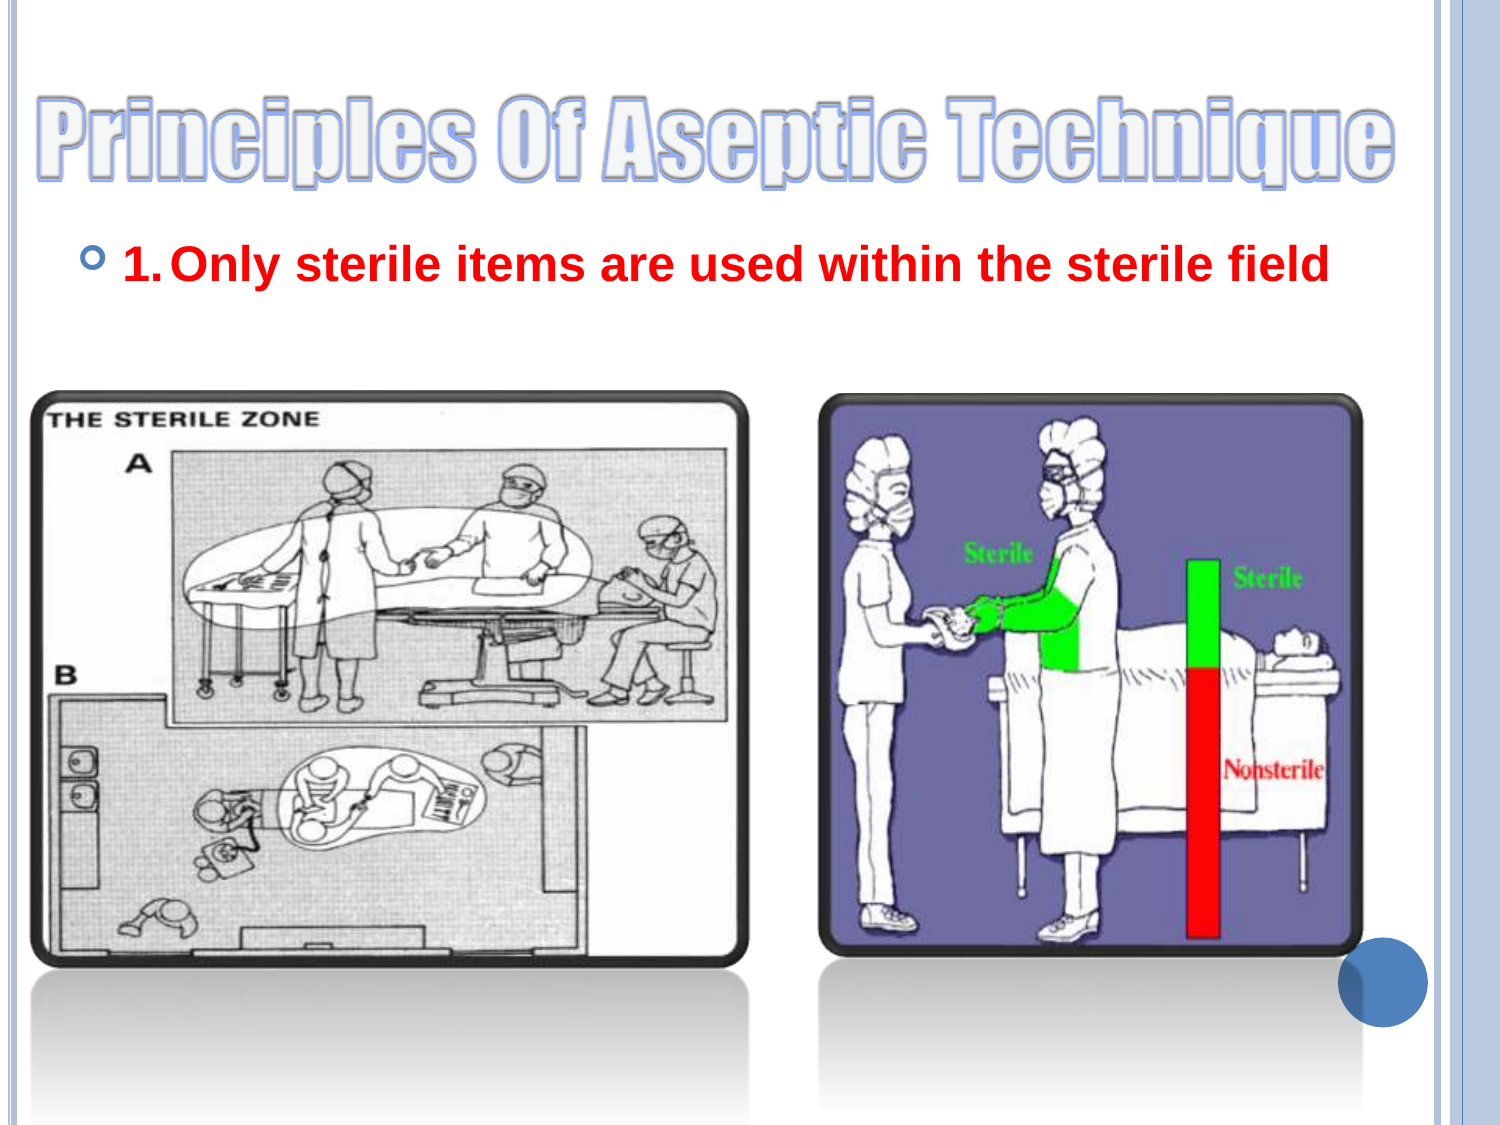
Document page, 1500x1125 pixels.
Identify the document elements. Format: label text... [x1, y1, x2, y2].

text_box [34, 91, 1398, 192]
text_box [28, 390, 752, 1125]
text_box [37, 97, 1394, 191]
text_box 1. Only sterile items are used within the sterile field [75, 229, 1355, 292]
text_box [816, 393, 1366, 1125]
